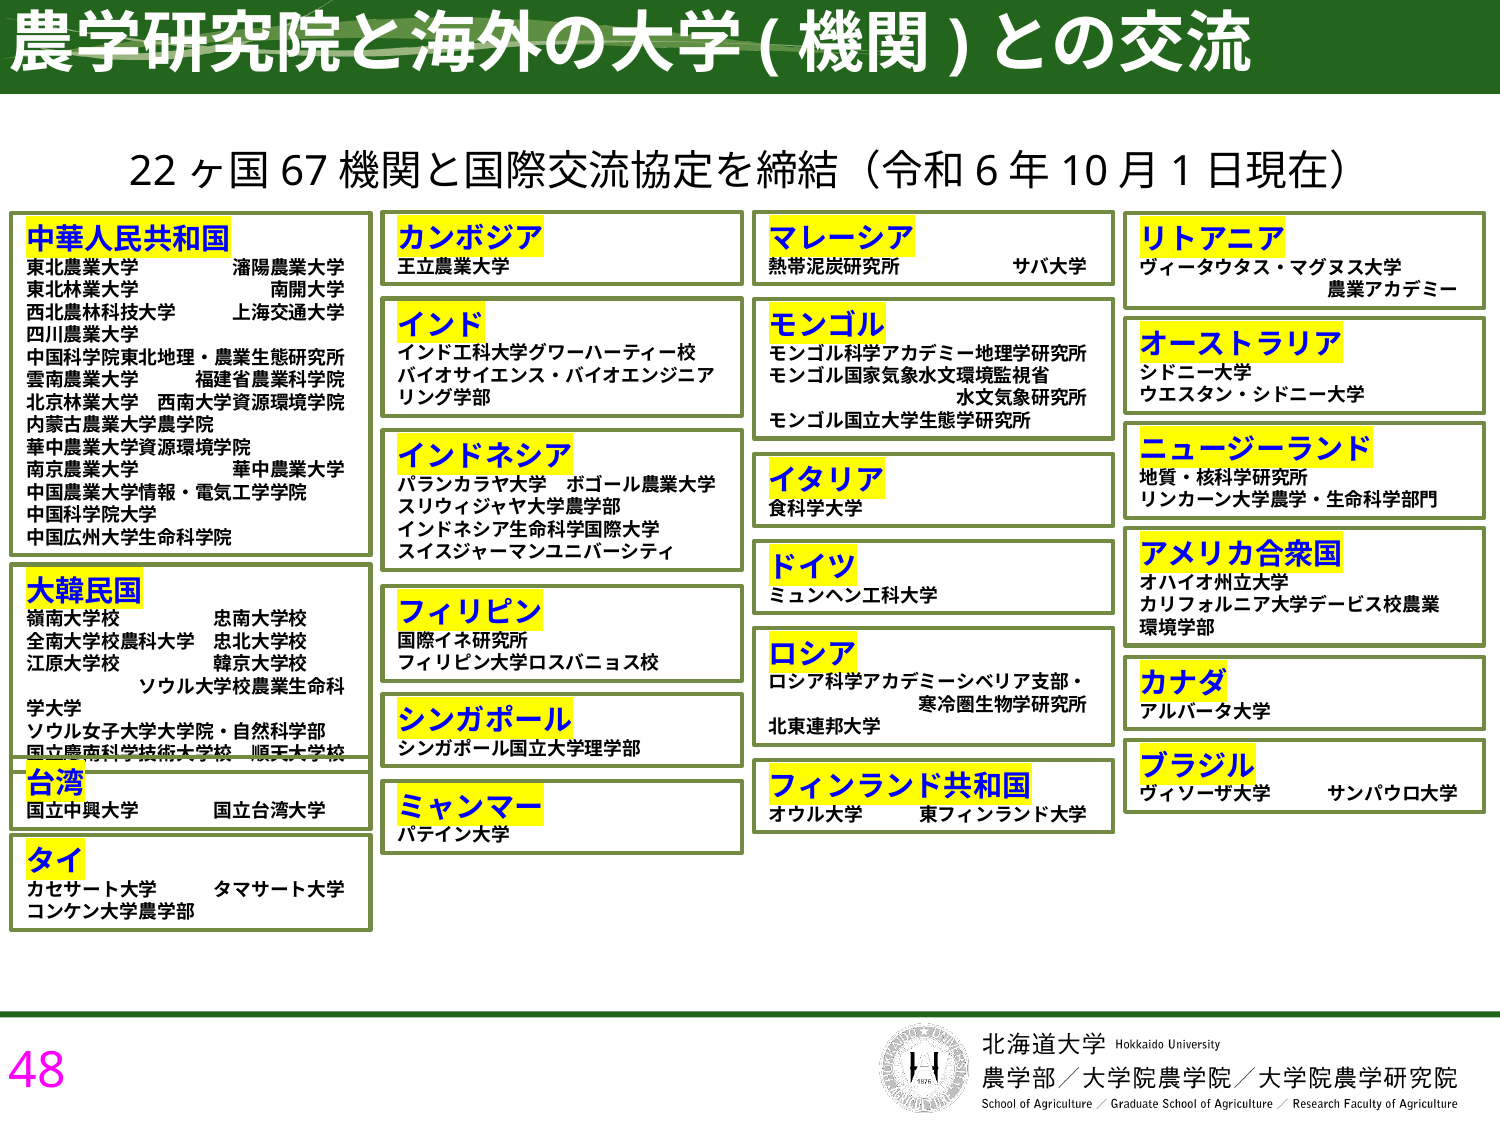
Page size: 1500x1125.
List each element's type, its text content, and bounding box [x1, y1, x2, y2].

text_box 中華人民共和国 東北農業大学 瀋陽農業大学 東北林業大学 南開大学 西北農林科技大学 上海交通大学 四川農業大学 中国科学院東北地理・農業生態研究所 雲南農業大学 福建省農業科学院 北京林業大学 西南大学資源環境学院 内蒙古農業大学農学院 華中農業大学資源環境学院 南京農業大学 華中農業大学 中国農業大学情報・電気工学学院 中国科学院大学 中国広州大学生命科学院 [9, 211, 373, 557]
text_box マレーシア 熱帯泥炭研究所 サバ大学 [752, 211, 1115, 286]
picture [879, 1023, 1472, 1114]
text_box フィンランド共和国 オウル大学 東フィンランド大学 [752, 758, 1115, 834]
text_box インド インド工科大学グワーハーティー校 バイオサイエンス・バイオエンジニアリング学部 [380, 296, 744, 418]
text_box 台湾 国立中興大学 国立台湾大学 [9, 755, 373, 831]
text_box ドイツ ミュンヘン工科大学 [752, 539, 1115, 615]
text_box フィリピン 国際イネ研究所 フィリピン大学ロスバニョス校 [380, 584, 744, 683]
text_box 大韓民国 嶺南大学校 忠南大学校 全南大学校農科大学 忠北大学校 江原大学校 韓京大学校 ソウル大学校農業生命科学大学 ソウル女子大学大学院・自然科学部 国立慶南科学技術大学校 順天大学校 [9, 562, 373, 755]
text_box ニュージーランド 地質・核科学研究所 リンカーン大学農学・生命科学部門 [1123, 421, 1486, 520]
slide_number 48 [0, 1030, 126, 1110]
text_box イタリア 食科学大学 [752, 452, 1115, 528]
text_box アメリカ合衆国 オハイオ州立大学 カリフォルニア大学デービス校農業 環境学部 [1123, 526, 1486, 648]
text_box カナダ アルバータ大学 [1123, 655, 1486, 731]
text_box タイ カセサート大学 タマサート大学 コンケン大学農学部 [9, 833, 373, 932]
title 農学研究院と海外の大学(機関)との交流 [0, 0, 1288, 211]
text_box ロシア ロシア科学アカデミーシベリア支部・ 寒冷圏生物学研究所 北東連邦大学 [752, 626, 1115, 747]
text_box カンボジア 王立農業大学 [380, 211, 744, 286]
text_box リトアニア ヴィータウタス・マグヌス大学 農業アカデミー [1123, 211, 1486, 310]
text_box インドネシア パランカラヤ大学 ボゴール農業大学 スリウィジャヤ大学農学部 インドネシア生命科学国際大学 スイスジャーマンユニバーシティ [380, 428, 744, 572]
text_box 22ヶ国67機関と国際交流協定を締結（令和6年10月1日現在） [1288, 137, 1459, 208]
text_box ブラジル ヴィソーザ大学 サンパウロ大学 [1123, 738, 1486, 814]
text_box オーストラリア シドニー大学 ウエスタン・シドニー大学 [1123, 316, 1486, 415]
text_box モンゴル モンゴル科学アカデミー地理学研究所 モンゴル国家気象水文環境監視省 水文気象研究所 モンゴル国立大学生態学研究所 [752, 297, 1115, 441]
text_box ミャンマー パテイン大学 [380, 779, 744, 855]
text_box シンガポール シンガポール国立大学理学部 [380, 692, 744, 768]
